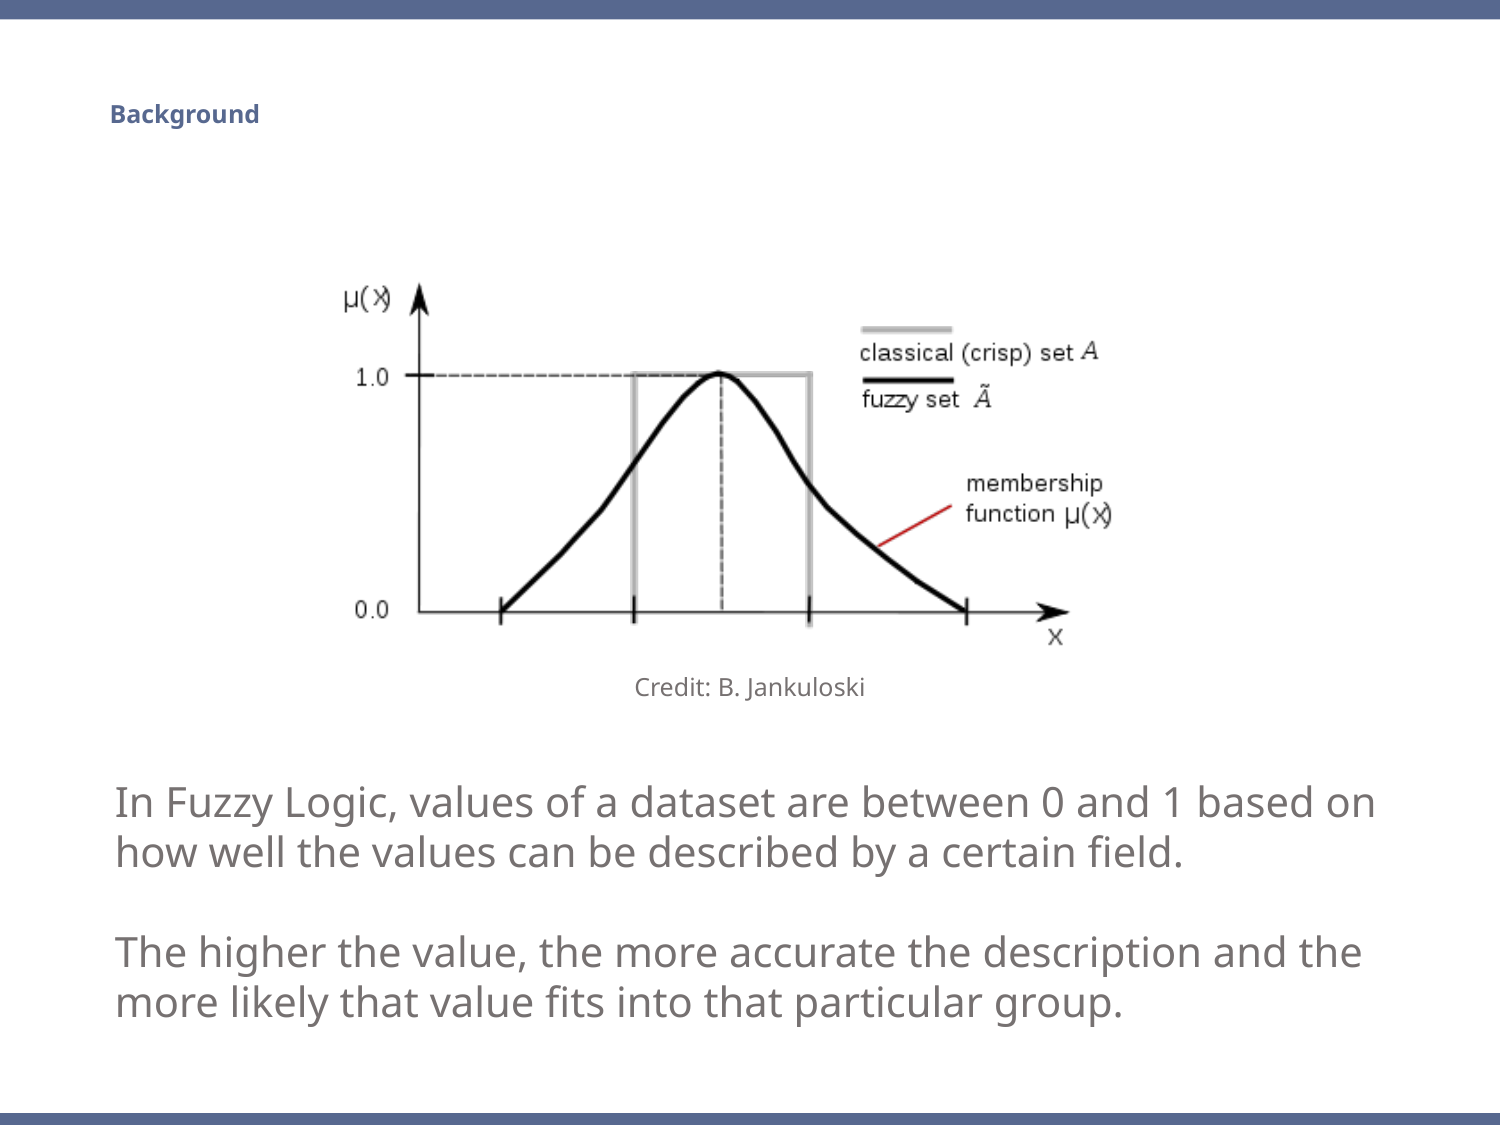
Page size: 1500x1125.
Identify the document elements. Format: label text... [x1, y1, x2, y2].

picture [324, 236, 1138, 665]
list Background [94, 95, 1404, 163]
text_box Credit: B. Jankuloski [462, 665, 1038, 709]
text_box In Fuzzy Logic, values of a dataset are between 0 and 1 based on how well the values can be described by a certain field. The higher the value, the more accurate the description and the more likely that value fits into that particular group. [99, 768, 1400, 1084]
